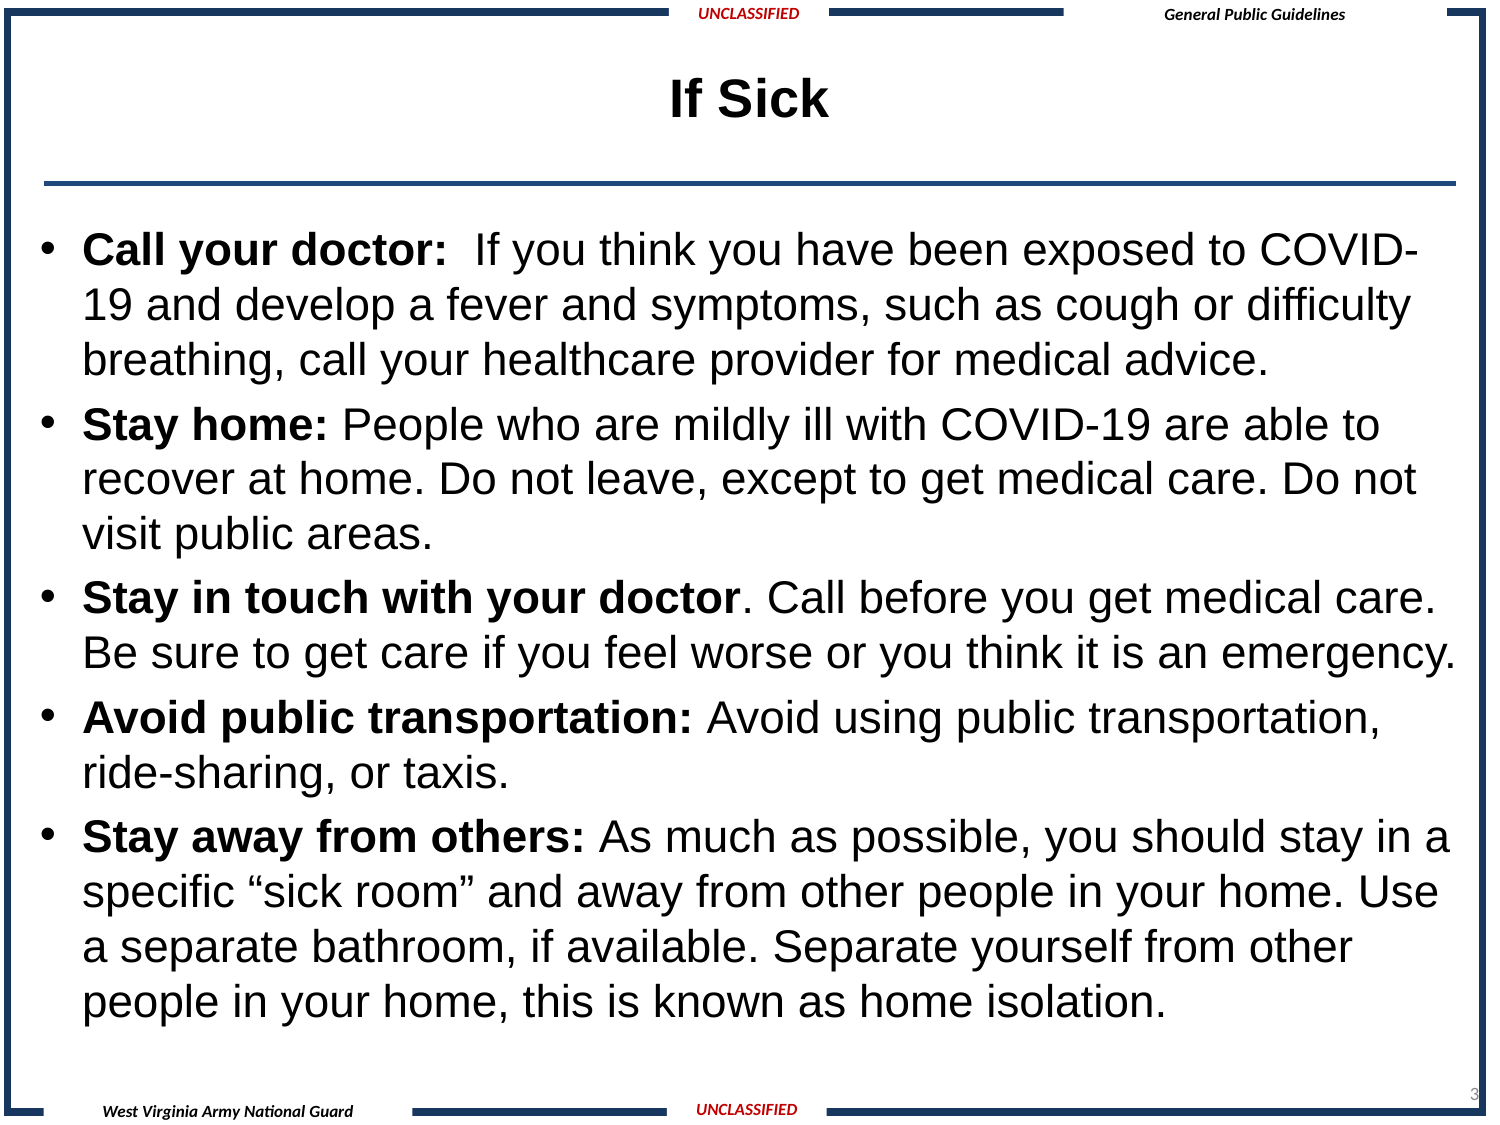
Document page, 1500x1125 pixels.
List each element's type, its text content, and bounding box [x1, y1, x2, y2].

list Call your doctor: If you think you have been exposed to COVID-19 and develop a fever and symptoms, such as cough or difficulty breathing, call your healthcare provider for medical advice. Stay home: People who are mildly ill with COVID-19 are able to recover at home. Do not leave, except to get medical care. Do not visit public areas. Stay in touch with your doctor. Call before you get medical care. Be sure to get care if you feel worse or you think it is an emergency. Avoid public transportation: Avoid using public transportation, ride-sharing, or taxis. Stay away from others: As much as possible, you should stay in a specific “sick room” and away from other people in your home. Use a separate bathroom, if available. Separate yourself from other people in your home, this is known as home isolation. [24, 212, 1476, 1051]
slide_number 3 [1144, 1062, 1495, 1123]
title If Sick [74, 36, 1426, 155]
